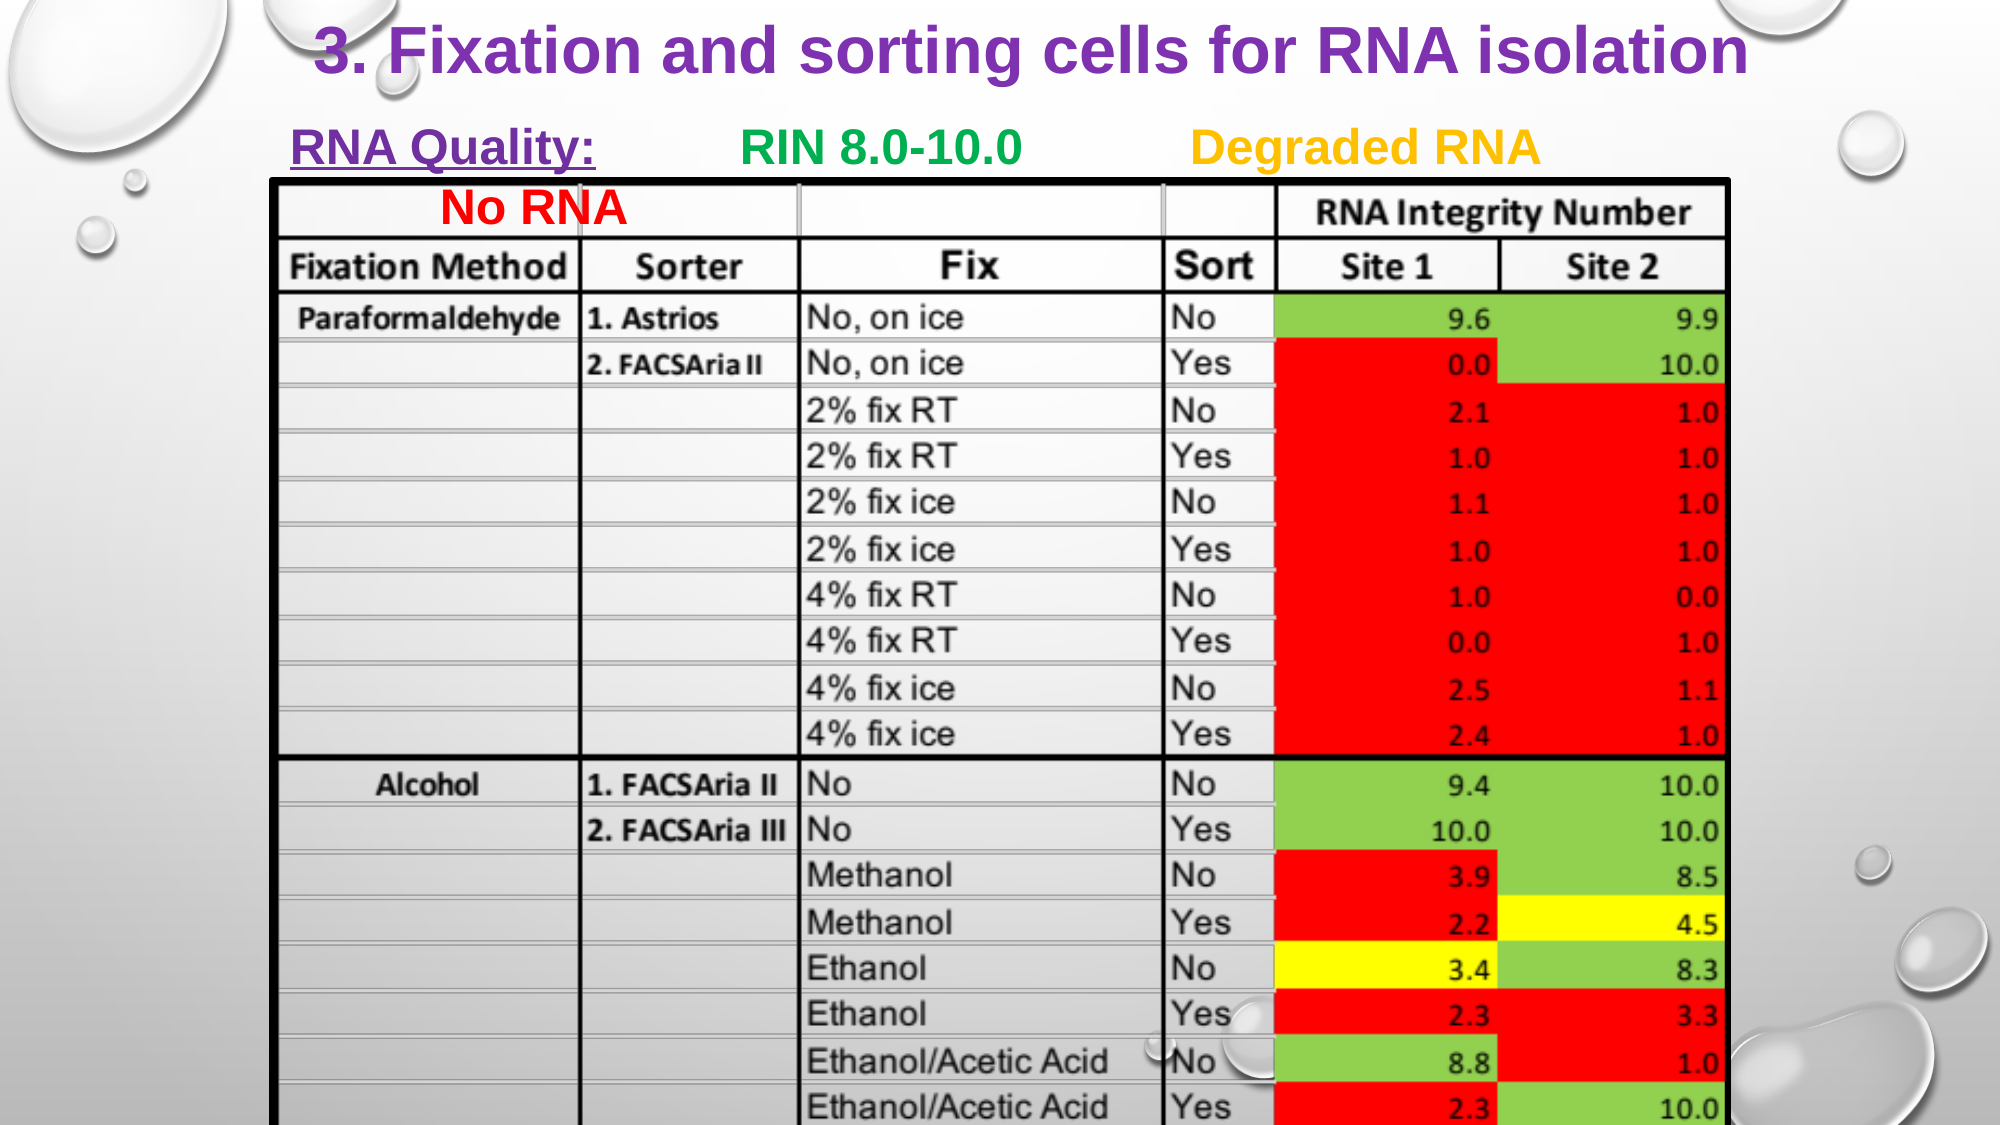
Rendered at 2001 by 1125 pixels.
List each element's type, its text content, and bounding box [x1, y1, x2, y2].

text_box RNA Quality: RIN 8.0-10.0 Degraded RNA No RNA [275, 107, 1725, 182]
picture [274, 182, 1726, 1125]
text_box 3. Fixation and sorting cells for RNA isolation [33, 0, 2000, 95]
picture [0, 0, 2000, 1125]
